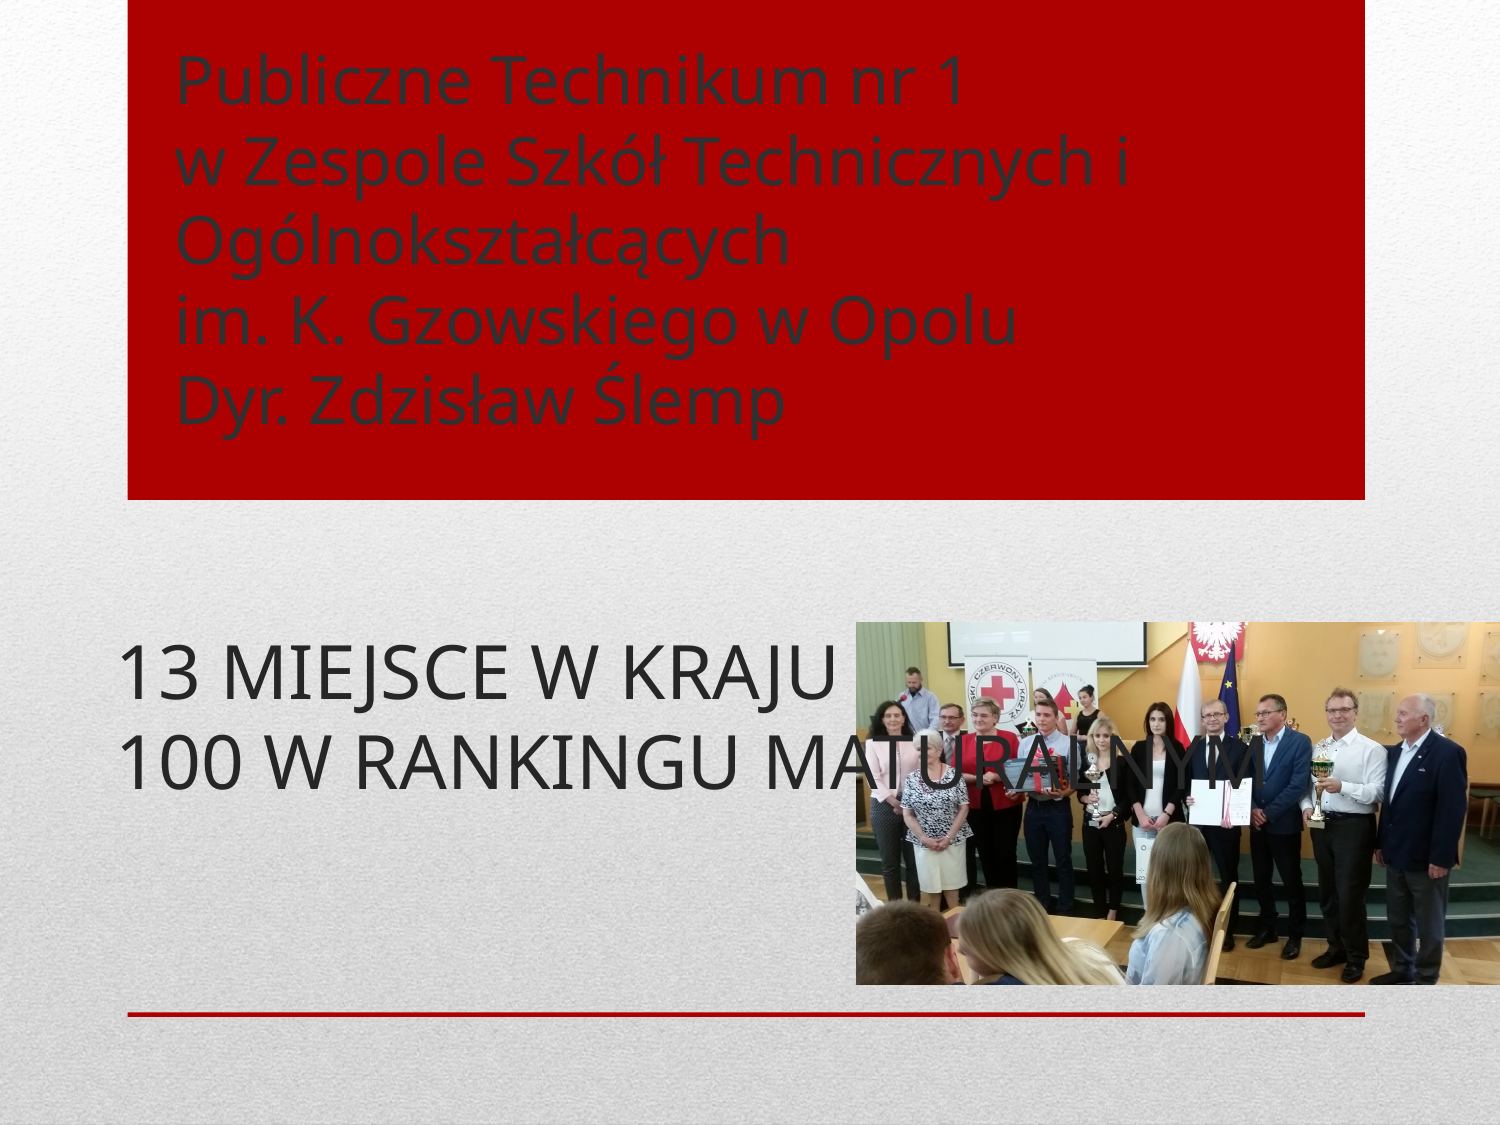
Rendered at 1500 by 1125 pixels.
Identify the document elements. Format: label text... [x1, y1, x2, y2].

title 13 miejsce w kraju 100 w rankingu maturalnym [100, 479, 1363, 813]
picture [855, 621, 1500, 986]
text_box Publiczne Technikum nr 1 w Zespole Szkół Technicznych i Ogólnokształcących im. K. Gzowskiego w Opolu Dyr. Zdzisław Ślemp [159, 30, 1329, 446]
